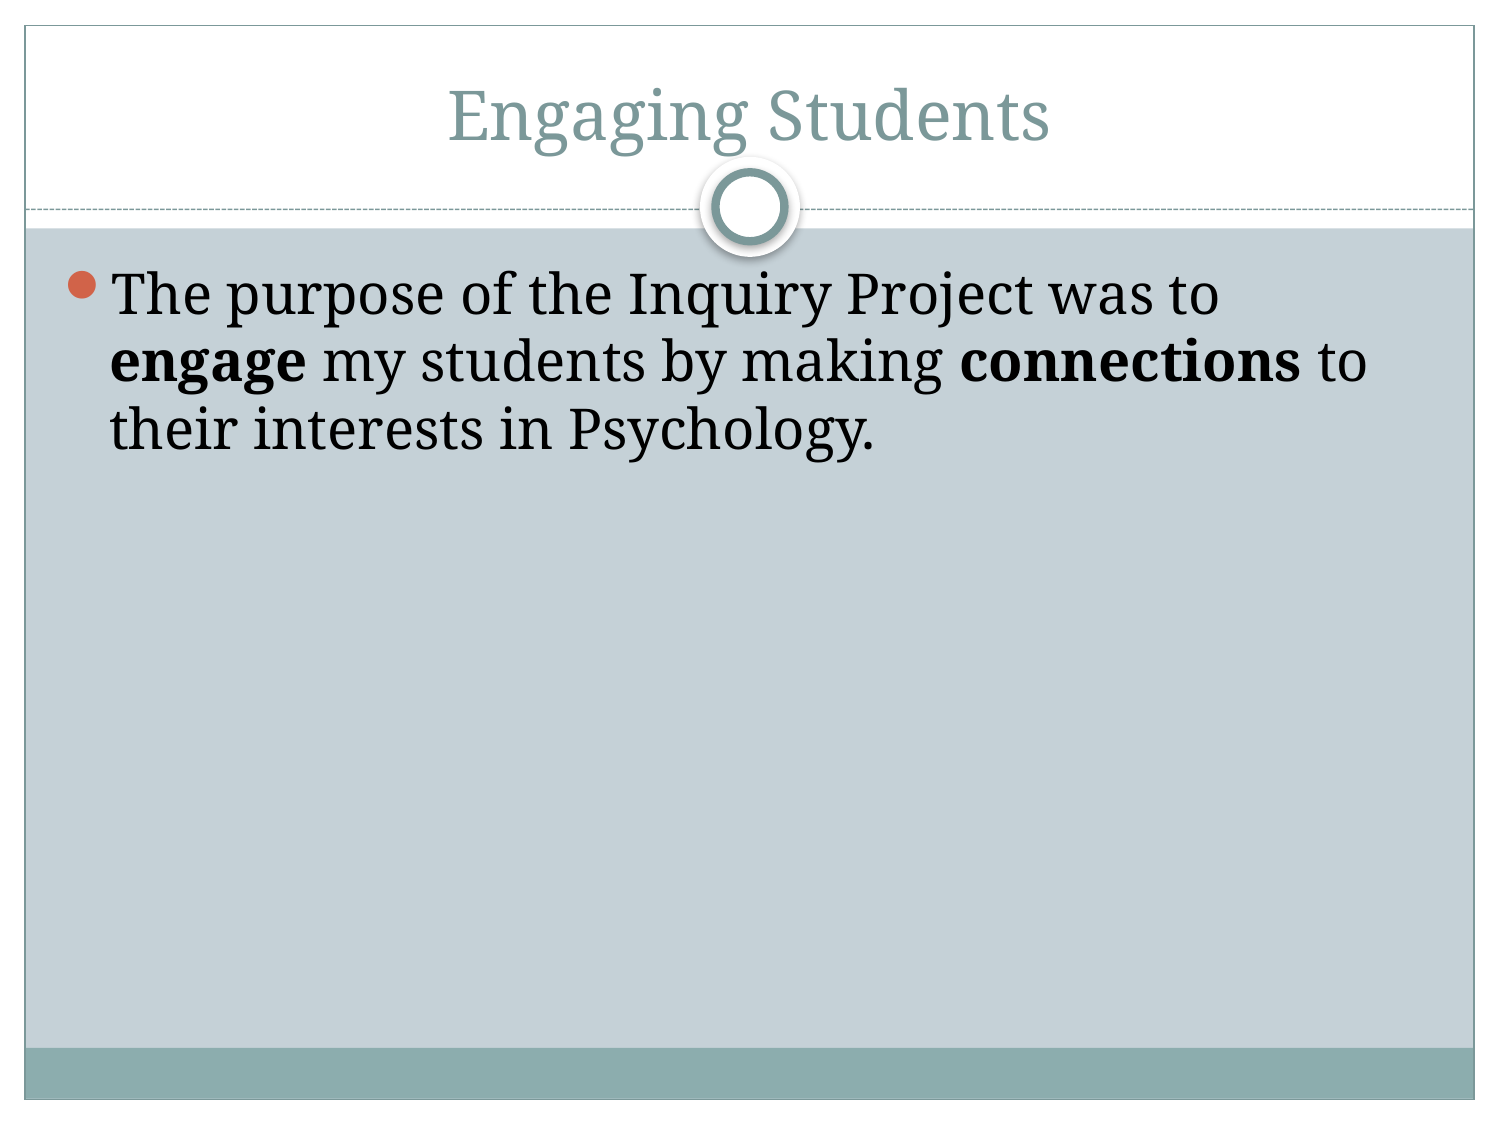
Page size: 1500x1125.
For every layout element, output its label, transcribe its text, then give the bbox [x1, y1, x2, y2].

title Engaging Students [49, 37, 1450, 162]
list The purpose of the Inquiry Project was to engage my students by making connections to their interests in Psychology. [49, 250, 1445, 1001]
